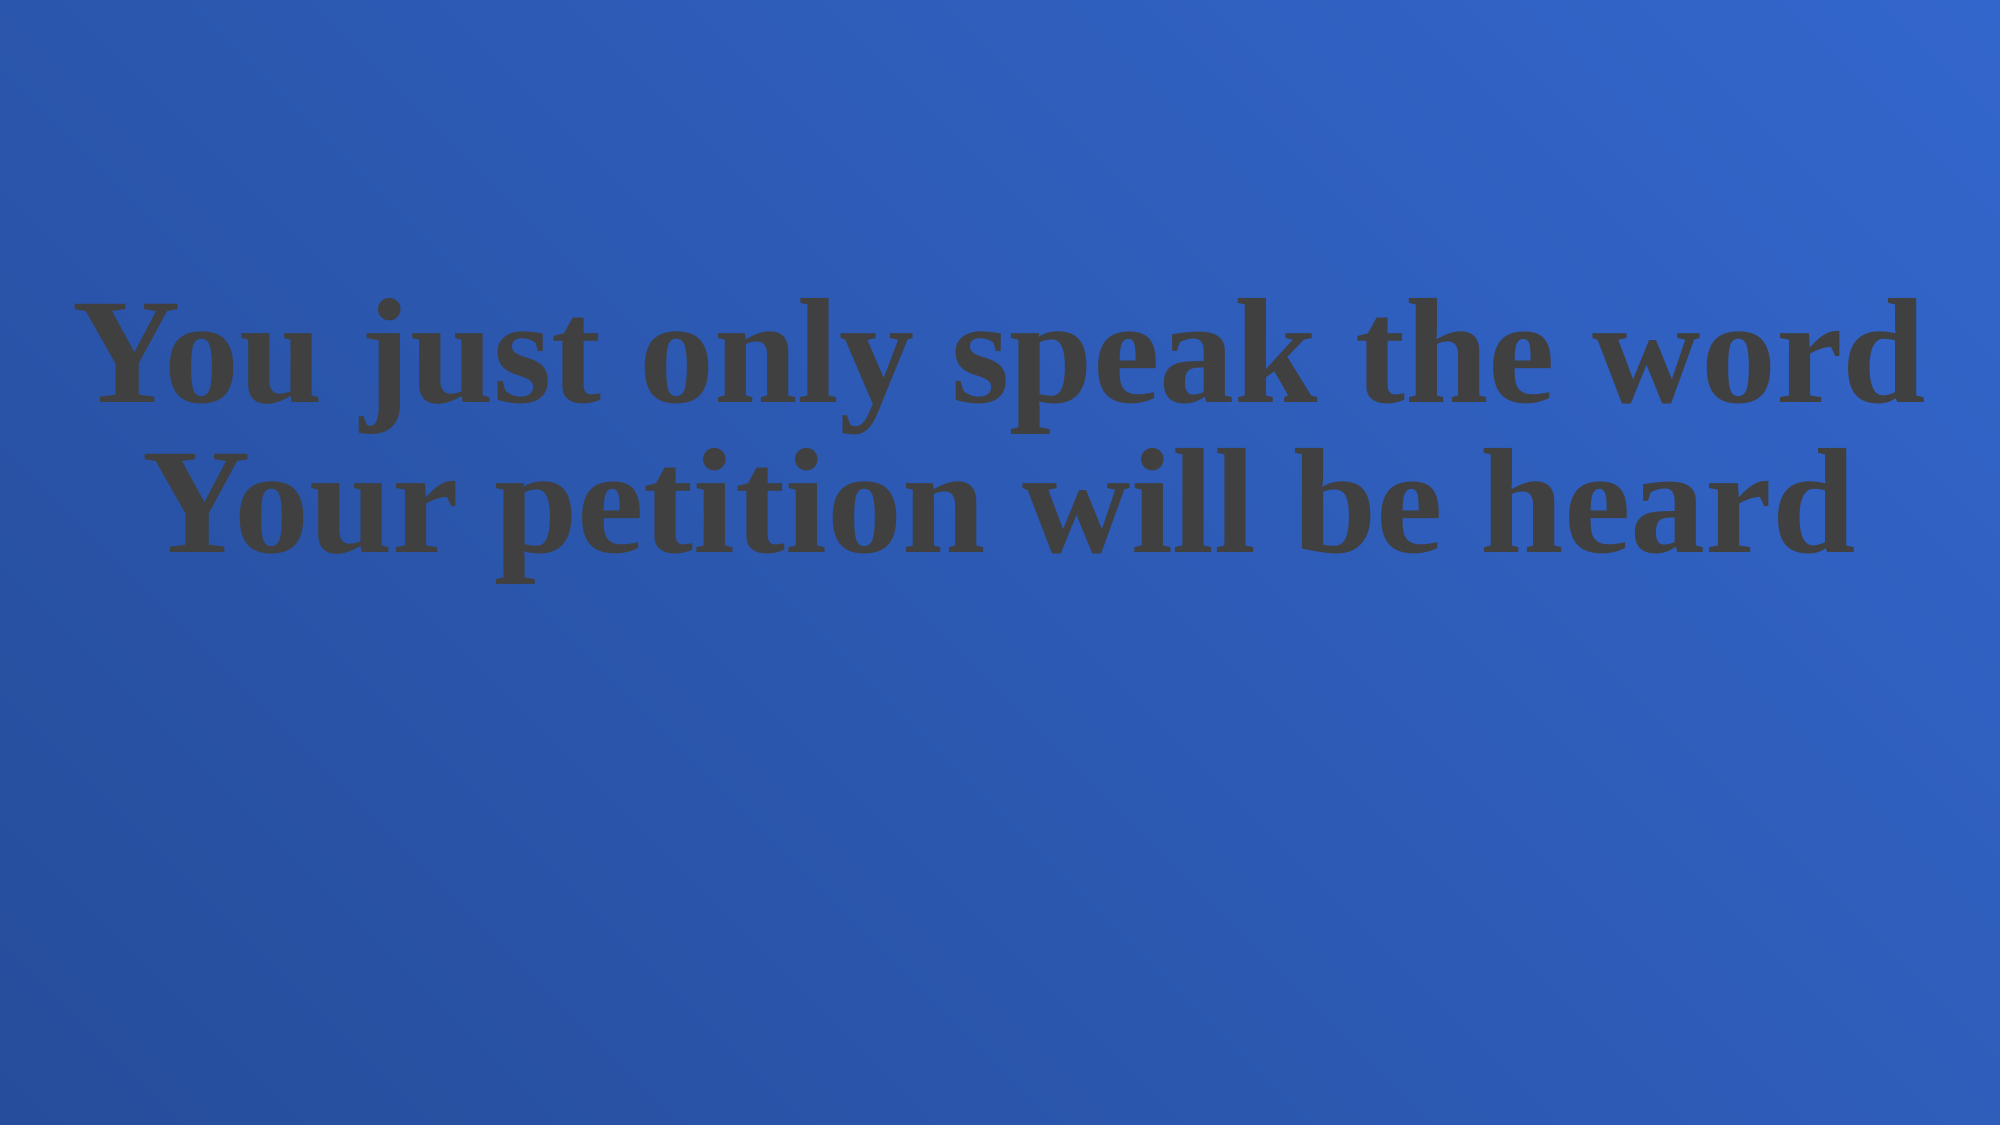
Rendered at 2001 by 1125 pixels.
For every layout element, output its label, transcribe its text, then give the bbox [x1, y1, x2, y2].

text_box You just only speak the word Your petition will be heard [0, 274, 2000, 590]
